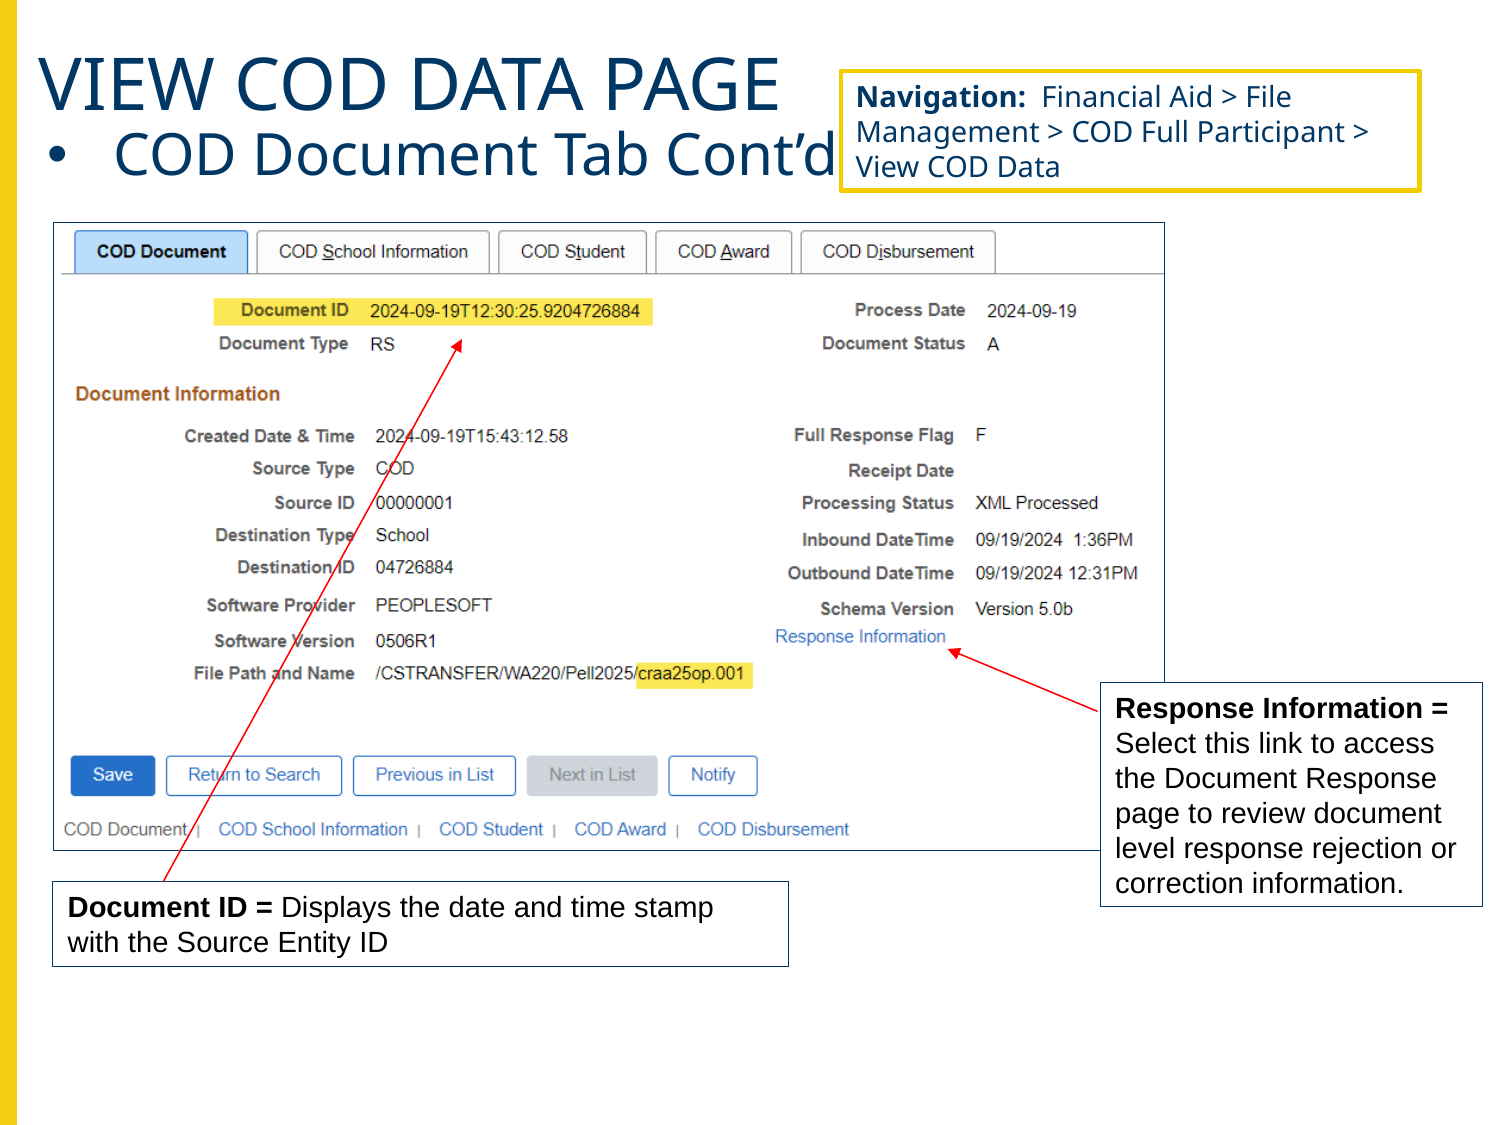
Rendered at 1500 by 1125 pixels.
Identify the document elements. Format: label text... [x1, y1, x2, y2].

text_box Navigation: Financial Aid > File Management > COD Full Participant > View COD Data [839, 69, 1421, 193]
text_box Document ID = Displays the date and time stamp with the Source Entity ID [52, 881, 789, 967]
text_box Response Information = Select this link to access the Document Response page to review document level response rejection or correction information. [1100, 682, 1483, 907]
list COD Document Tab Cont’d [23, 117, 1453, 980]
title VIEW COD DATA PAGE [23, 40, 1386, 117]
picture [53, 222, 1166, 852]
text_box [163, 338, 463, 882]
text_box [947, 648, 1098, 712]
